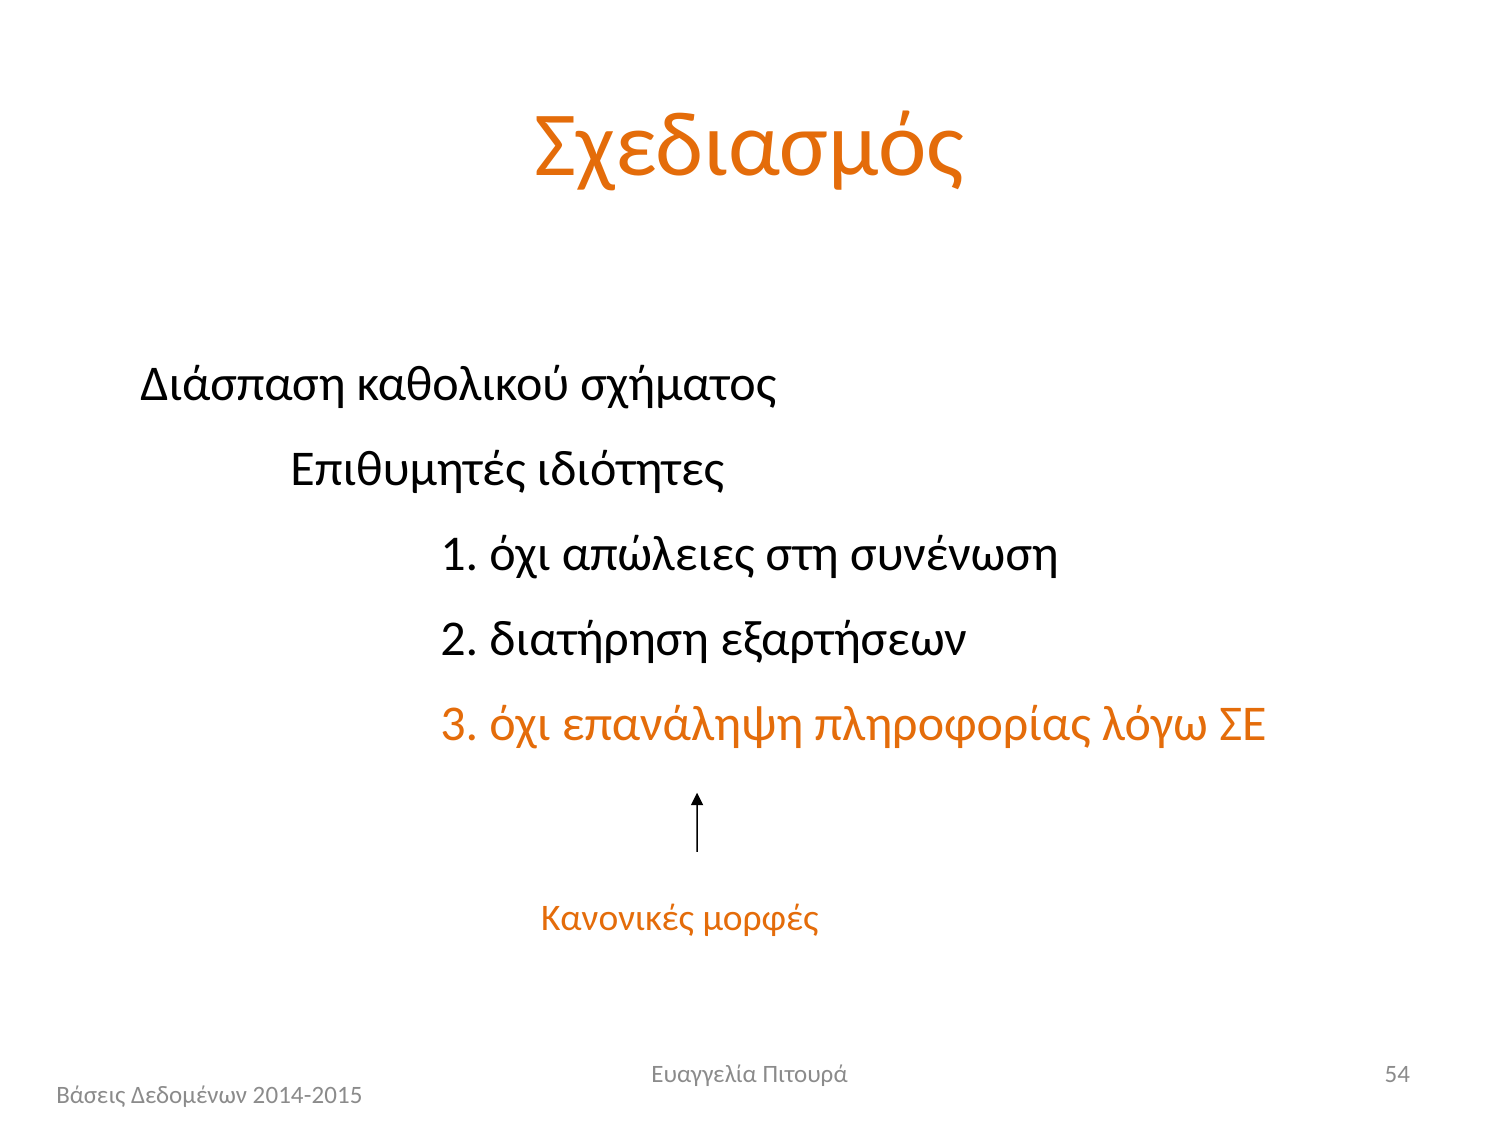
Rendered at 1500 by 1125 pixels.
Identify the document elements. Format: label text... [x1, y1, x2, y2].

title Σχεδιασμός [75, 45, 1425, 233]
slide_number 54 [1074, 1042, 1425, 1103]
text_box [690, 792, 704, 852]
slide_number Βάσεις Δεδομένων 2014-2015 [41, 1063, 392, 1124]
footer Ευαγγελία Πιτουρά [512, 1042, 988, 1103]
text_box Διάσπαση καθολικού σχήματος Επιθυμητές ιδιότητες 1. όχι απώλειες στη συνένωση 2. διατήρηση εξαρτήσεων 3. όχι επανάληψη πληροφορίας λόγω ΣΕ [125, 343, 1319, 758]
text_box Κανονικές μορφές [526, 885, 1023, 945]
